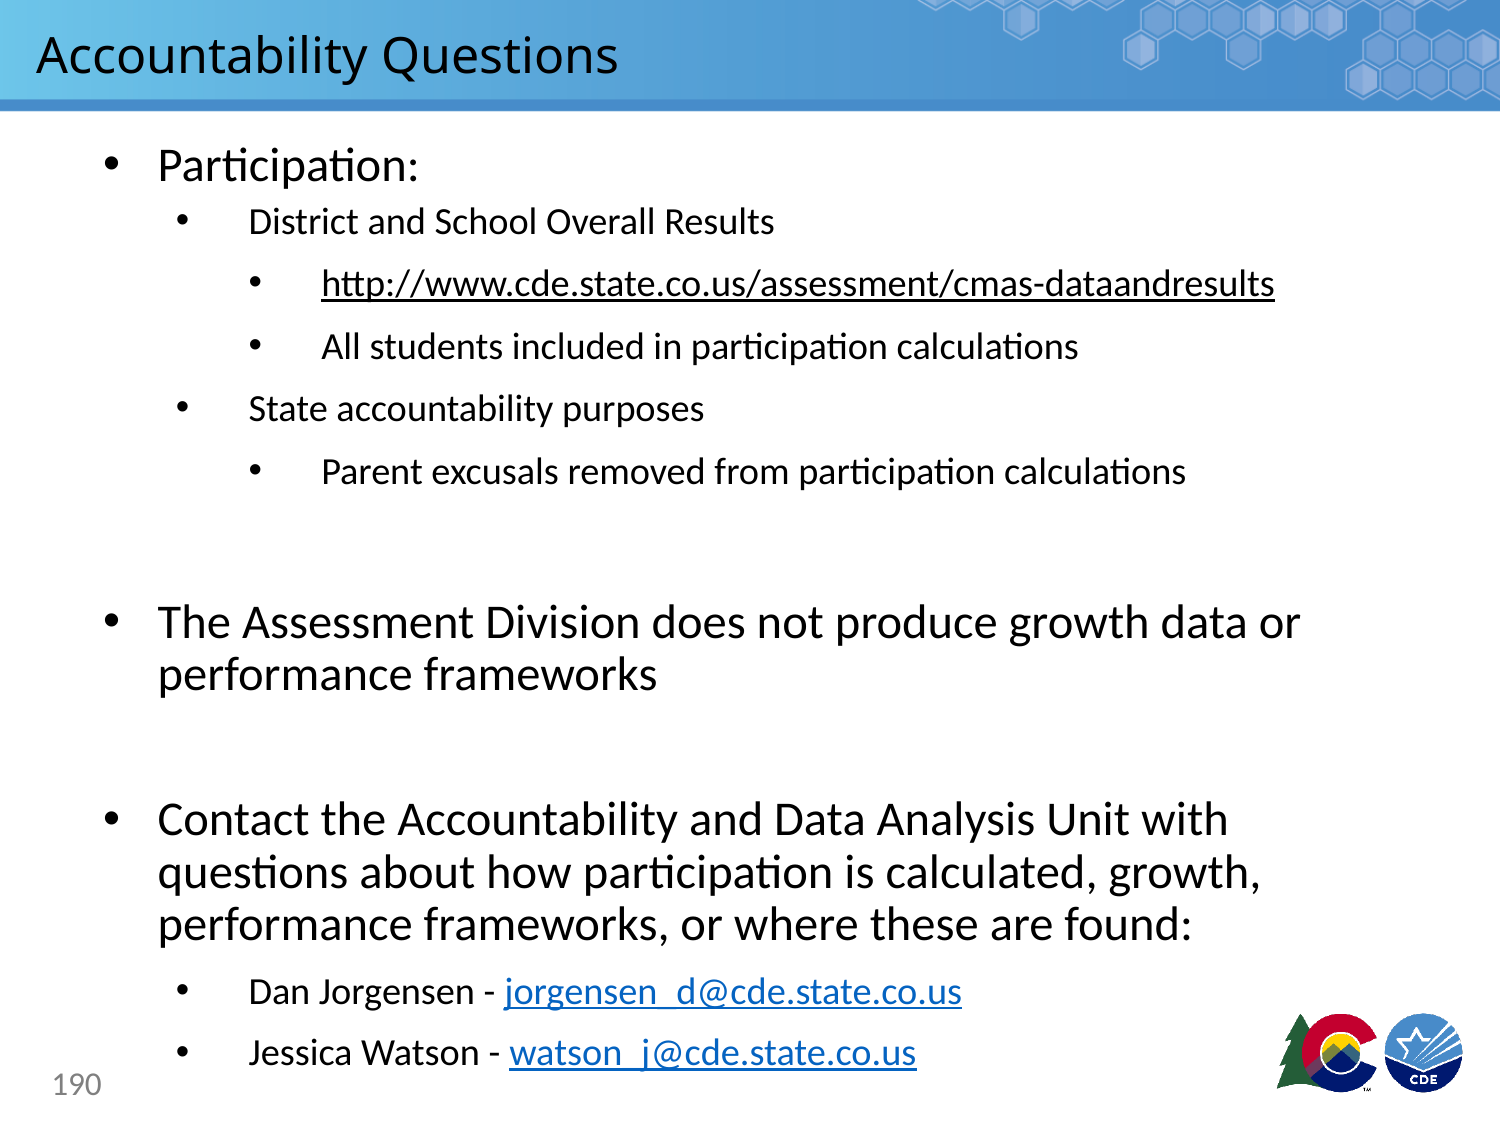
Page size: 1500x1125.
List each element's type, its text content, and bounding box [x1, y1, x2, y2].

slide_number 190 [36, 1054, 375, 1115]
picture [0, 0, 1500, 112]
title Accountability Questions [36, 27, 1463, 87]
list Participation: District and School Overall Results http://www.cde.state.co.us/assessment/cmas-dataandresults All students included in participation calculations State accountability purposes Parent excusals removed from participation calculations The Assessment Division does not produce growth data or performance frameworks Contact the Accountability and Data Analysis Unit with questions about how participation is calculated, growth, performance frameworks, or where these are found: Dan Jorgensen - jorgensen_d@cde.state.co.us Jessica Watson - watson_j@cde.state.co.us [103, 139, 1397, 1090]
picture [1275, 1012, 1463, 1093]
